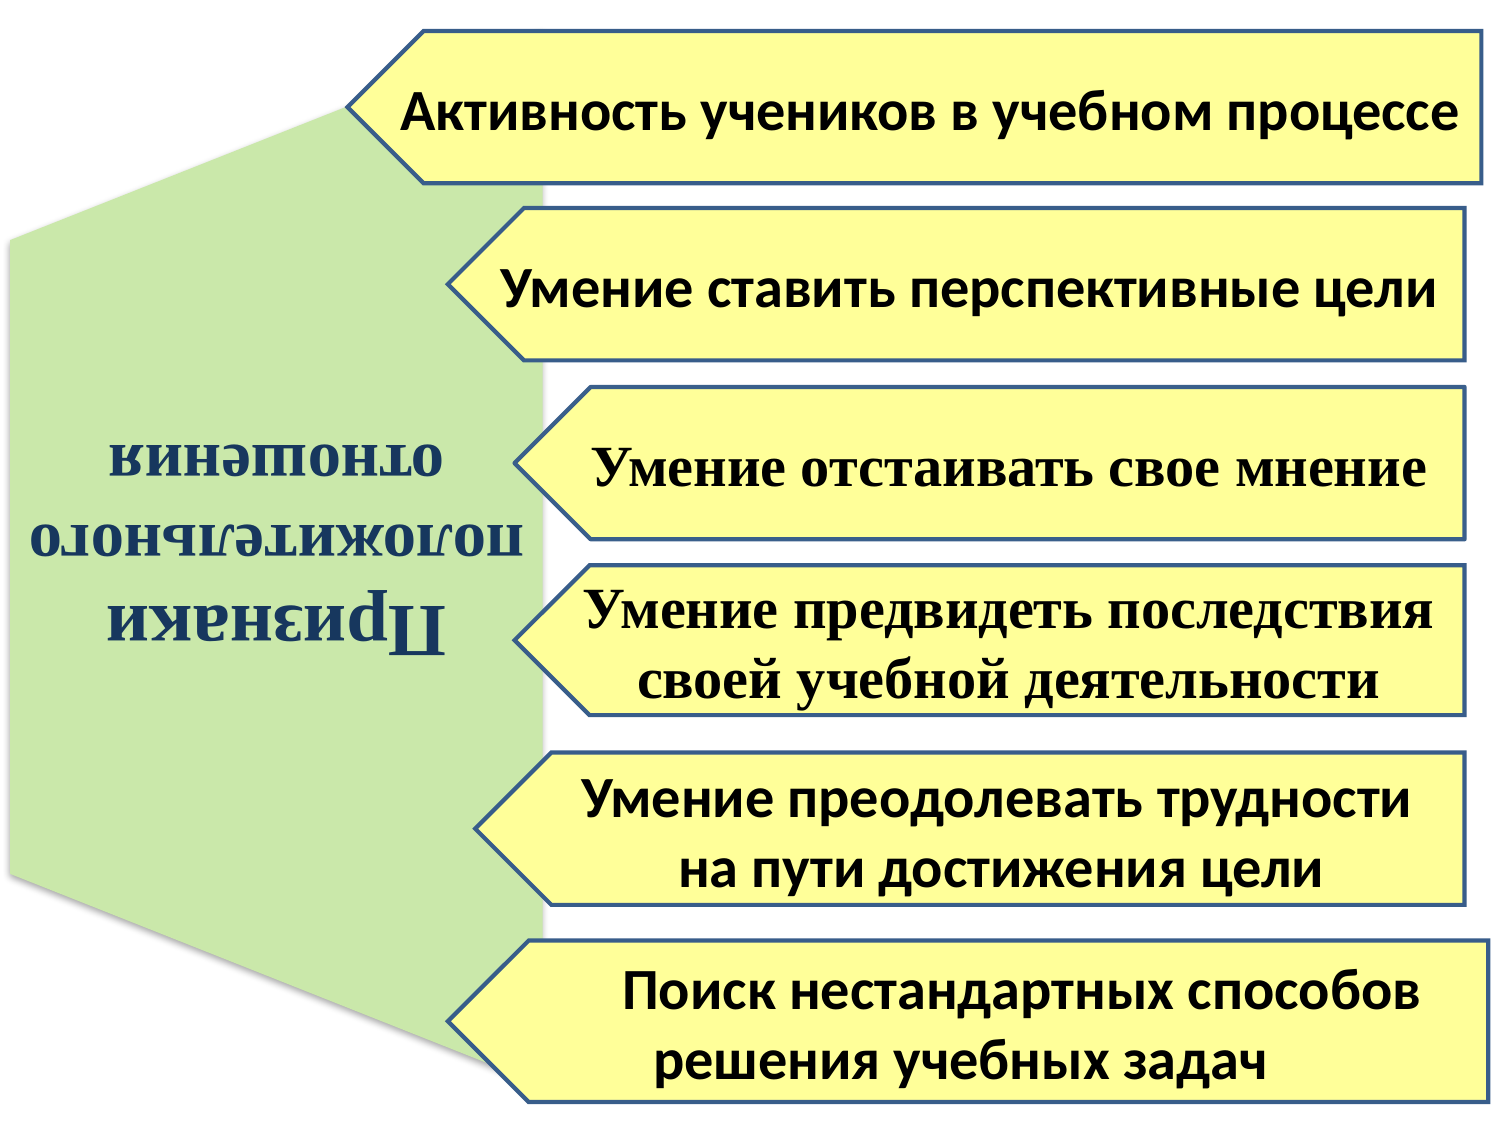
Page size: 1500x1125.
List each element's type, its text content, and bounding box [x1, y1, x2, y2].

text_box Активность учеников в учебном процессе [347, 30, 1482, 184]
text_box Умение отстаивать свое мнение [512, 384, 1467, 542]
text_box Умение преодолевать трудности на пути достижения цели [475, 752, 1465, 905]
text_box Признаки положительного отношения [10, 106, 543, 1065]
text_box Поиск нестандартных способов решения учебных задач [447, 940, 1489, 1103]
text_box Умение предвидеть последствия своей учебной деятельности [514, 565, 1465, 716]
text_box Умение ставить перспективные цели [447, 207, 1465, 361]
